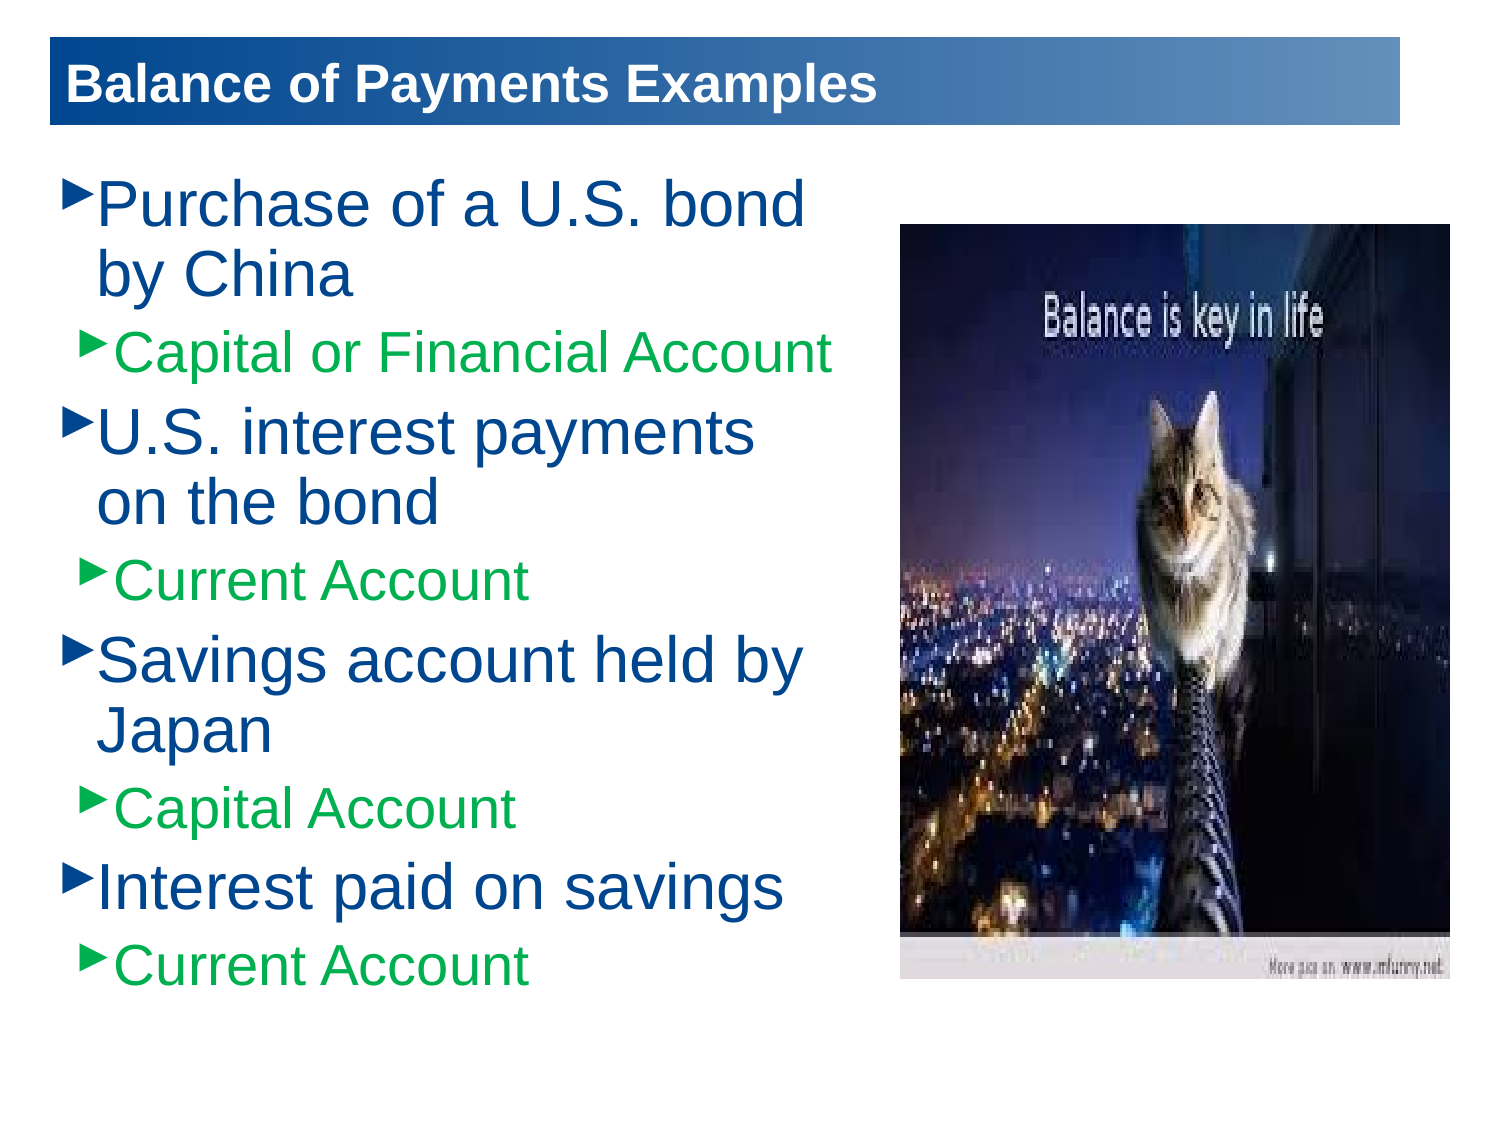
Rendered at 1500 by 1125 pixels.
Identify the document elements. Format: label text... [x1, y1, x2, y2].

title Balance of Payments Examples [50, 37, 1400, 125]
picture [899, 224, 1451, 979]
list Purchase of a U.S. bond by China Capital or Financial Account U.S. interest payments on the bond Current Account Savings account held by Japan Capital Account Interest paid on savings Current Account [24, 162, 863, 1017]
